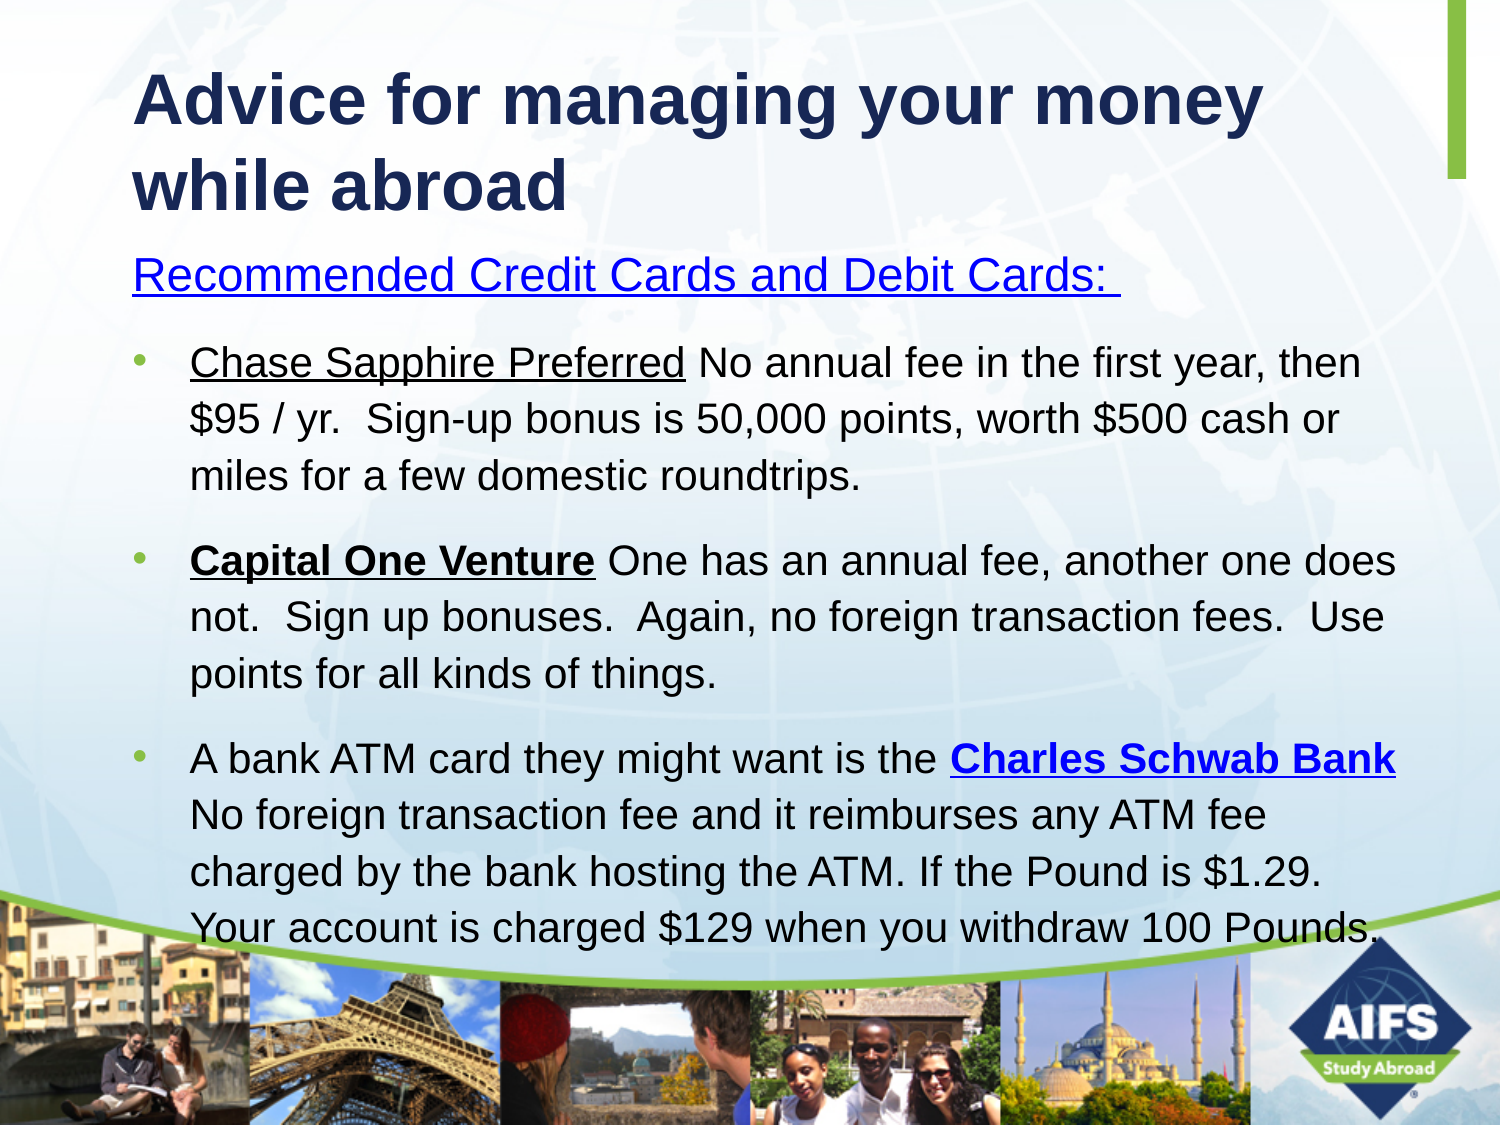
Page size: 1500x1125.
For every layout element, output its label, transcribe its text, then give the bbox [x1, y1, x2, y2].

title Advice for managing your money while abroad [116, 44, 1383, 230]
list Recommended Credit Cards and Debit Cards: Chase Sapphire Preferred No annual fee in the first year, then $95 / yr. Sign-up bonus is 50,000 points, worth $500 cash or miles for a few domestic roundtrips. Capital One Venture One has an annual fee, another one does not. Sign up bonuses. Again, no foreign transaction fees. Use points for all kinds of things. A bank ATM card they might want is the Charles Schwab Bank No foreign transaction fee and it reimburses any ATM fee charged by the bank hosting the ATM. If the Pound is $1.29. Your account is charged $129 when you withdraw 100 Pounds. [116, 230, 1418, 974]
picture [0, 0, 1500, 1125]
